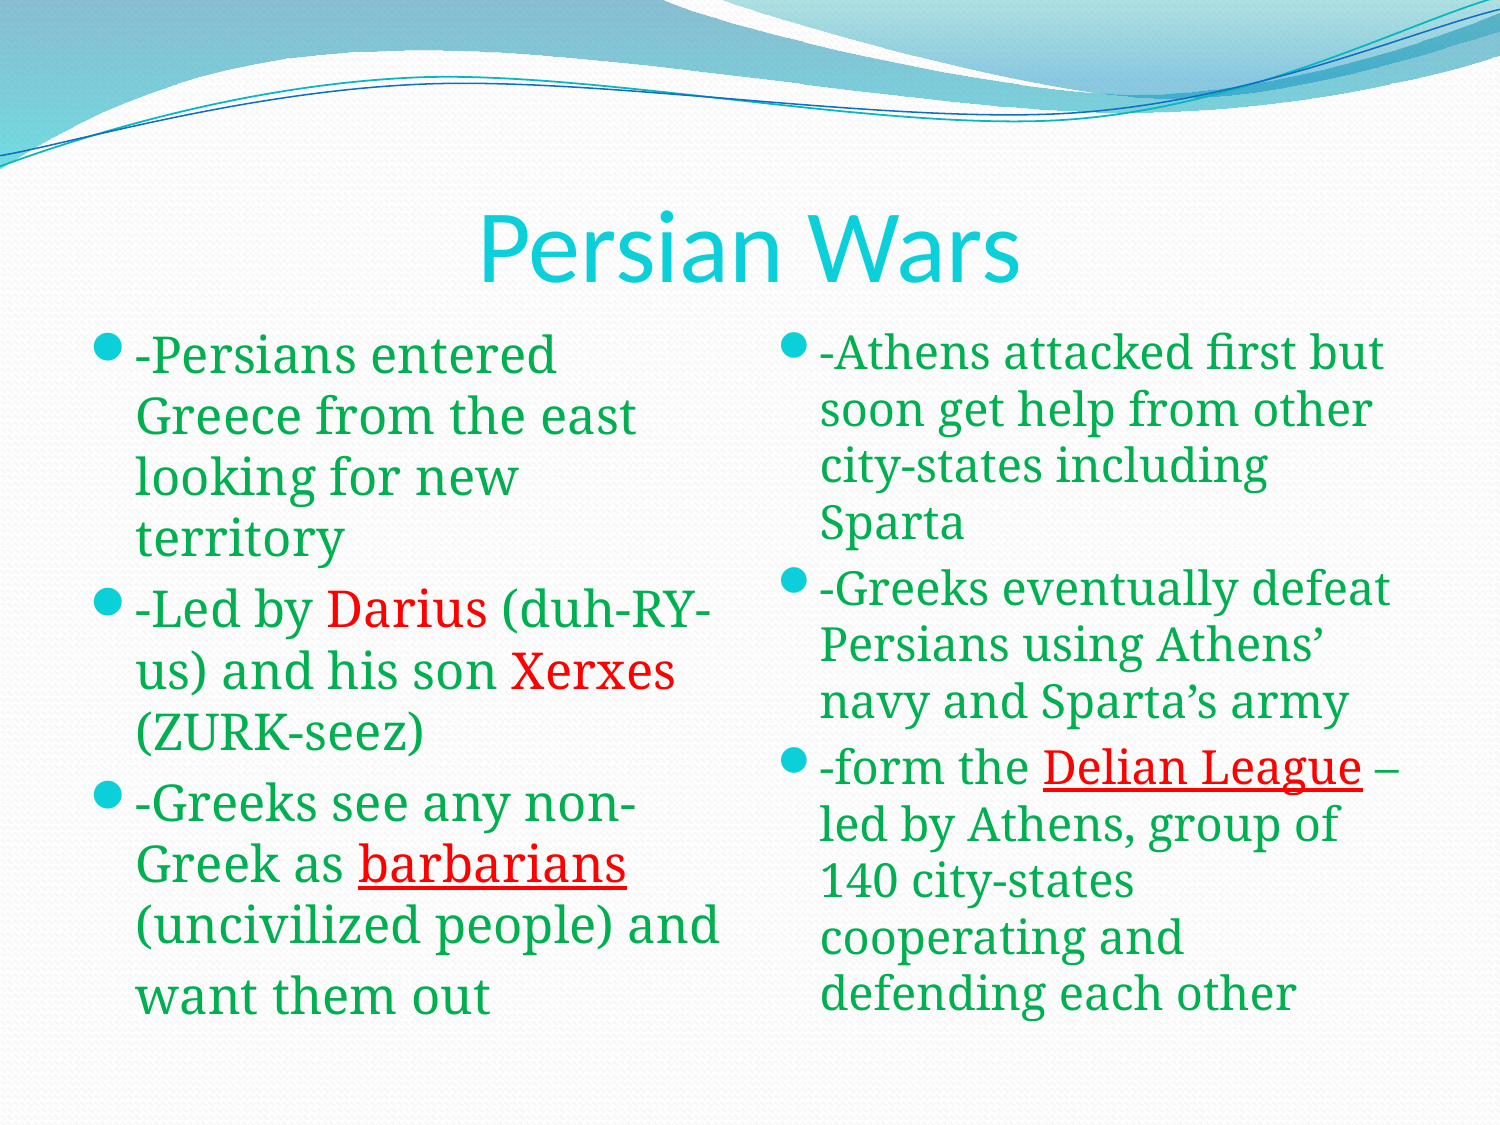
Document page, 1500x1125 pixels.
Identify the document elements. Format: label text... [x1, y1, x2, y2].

title Persian Wars [75, 115, 1425, 303]
list -Persians entered Greece from the east looking for new territory -Led by Darius (duh-RY-us) and his son Xerxes (ZURK-seez) -Greeks see any non-Greek as barbarians (uncivilized people) and want them out [75, 314, 738, 1043]
list -Athens attacked first but soon get help from other city-states including Sparta -Greeks eventually defeat Persians using Athens’ navy and Sparta’s army -form the Delian League – led by Athens, group of 140 city-states cooperating and defending each other [762, 314, 1425, 1043]
